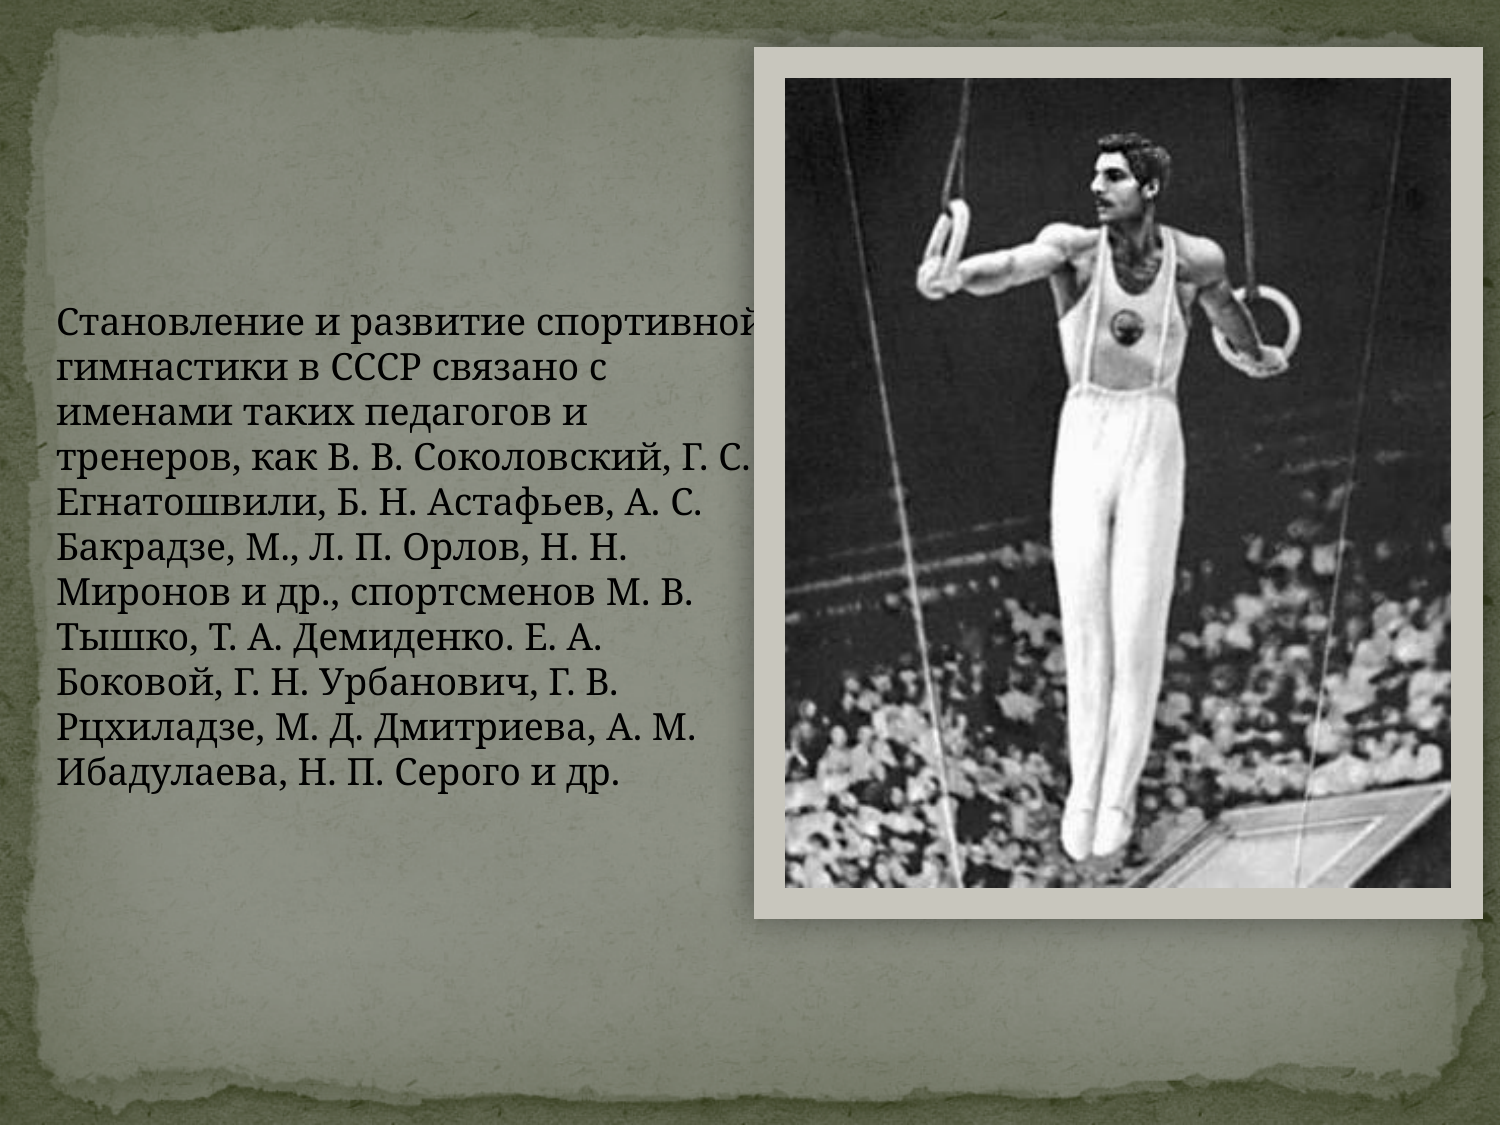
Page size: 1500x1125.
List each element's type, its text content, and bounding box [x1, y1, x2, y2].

text_box Становление и развитие спортивной гимнастики в СССР связано с именами таких педагогов и тренеров, как В. В. Соколовский, Г. С. Егнатошвили, Б. Н. Астафьев, А. С. Бакрадзе, М., Л. П. Орлов, Н. Н. Миронов и др., спортсменов М. В. Тышко, Т. А. Демиденко. Е. А. Боковой, Г. Н. Урбанович, Г. В. Рцхиладзе, М. Д. Дмитриева, А. М. Ибадулаева, Н. П. Серого и др. [41, 290, 727, 801]
picture [785, 78, 1451, 888]
